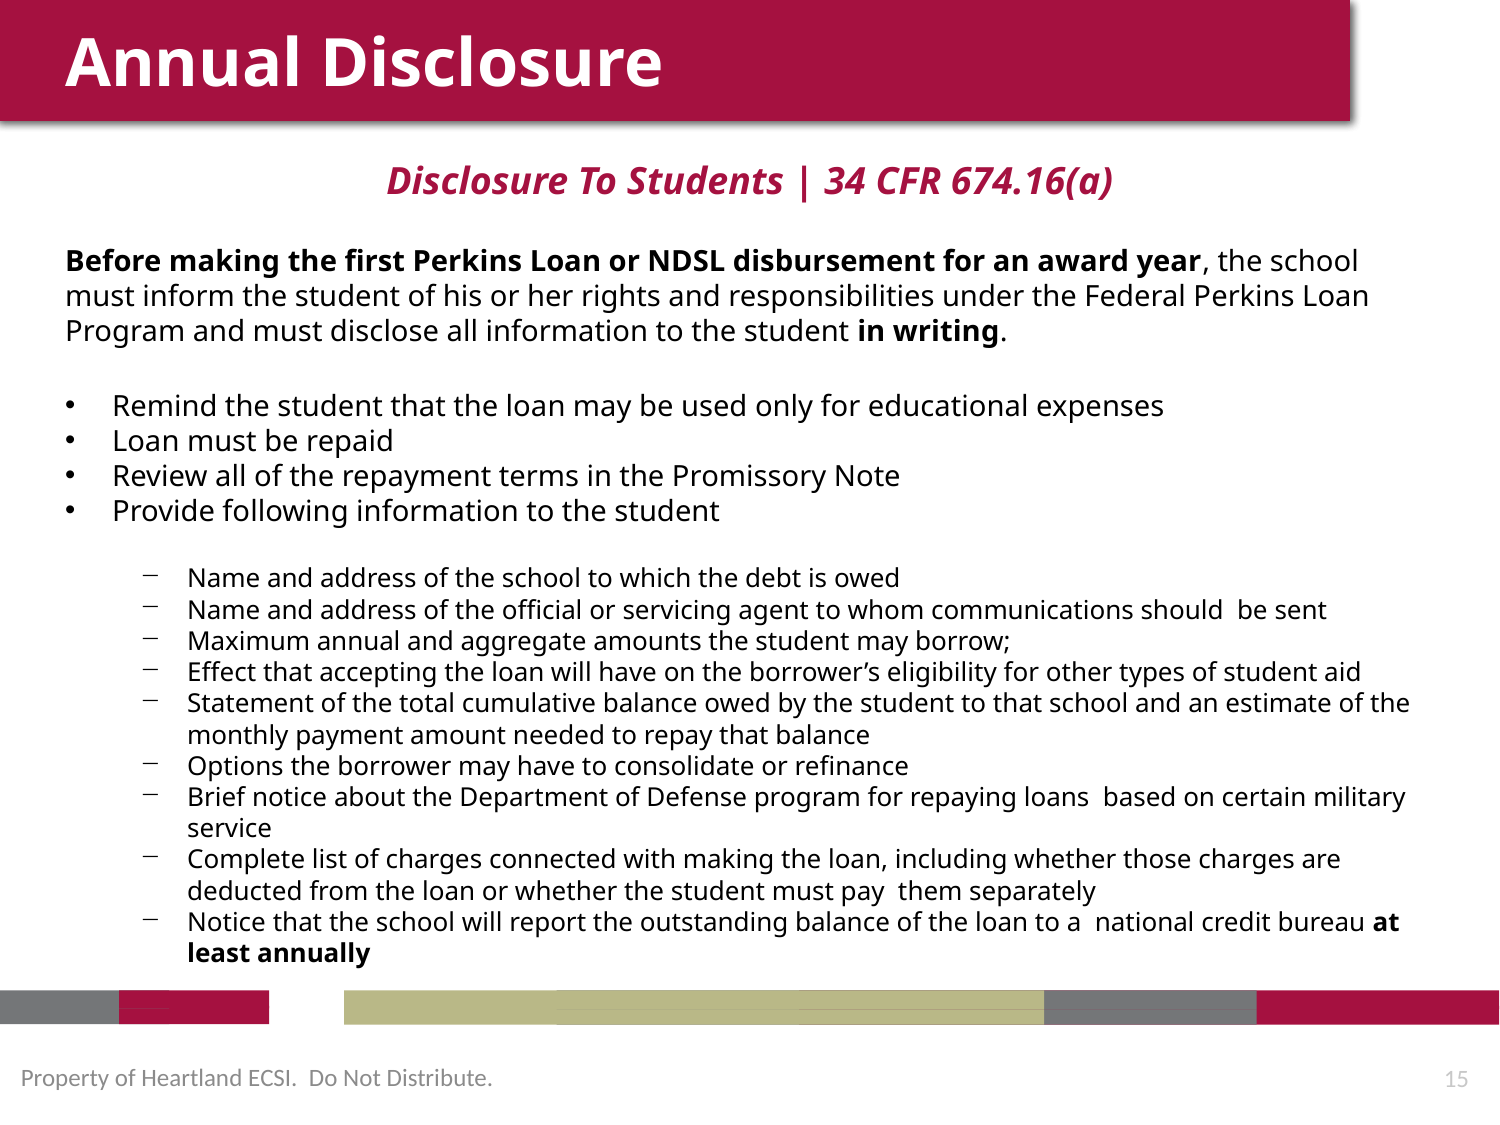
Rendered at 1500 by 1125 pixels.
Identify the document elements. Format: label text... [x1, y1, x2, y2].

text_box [0, 990, 1500, 1010]
text_box Annual Disclosure [50, 12, 1389, 108]
text_box [0, 0, 1352, 123]
text_box Disclosure To Students | 34 CFR 674.16(a) Before making the first Perkins Loan or NDSL disbursement for an award year, the school must inform the student of his or her rights and responsibilities under the Federal Perkins Loan Program and must disclose all information to the student in writing. Remind the student that the loan may be used only for educational expenses Loan must be repaid Review all of the repayment terms in the Promissory Note Provide following information to the student Name and address of the school to which the debt is owed Name and address of the official or servicing agent to whom communications should be sent Maximum annual and aggregate amounts the student may borrow; Effect that accepting the loan will have on the borrower’s eligibility for other types of student aid Statement of the total cumulative balance owed by the student to that school and an estimate of the monthly payment amount needed to repay that balance Options the borrower may have to consolidate or refinance Brief notice about the Department of Defense program for repaying loans based on certain military service Complete list of charges connected with making the loan, including whether those charges are deducted from the loan or whether the student must pay them separately Notice that the school will report the outstanding balance of the loan to a national credit bureau at least annually [50, 149, 1450, 988]
text_box Property of Heartland ECSI. Do Not Distribute. [5, 1046, 575, 1107]
slide_number 15 [1134, 1047, 1485, 1108]
